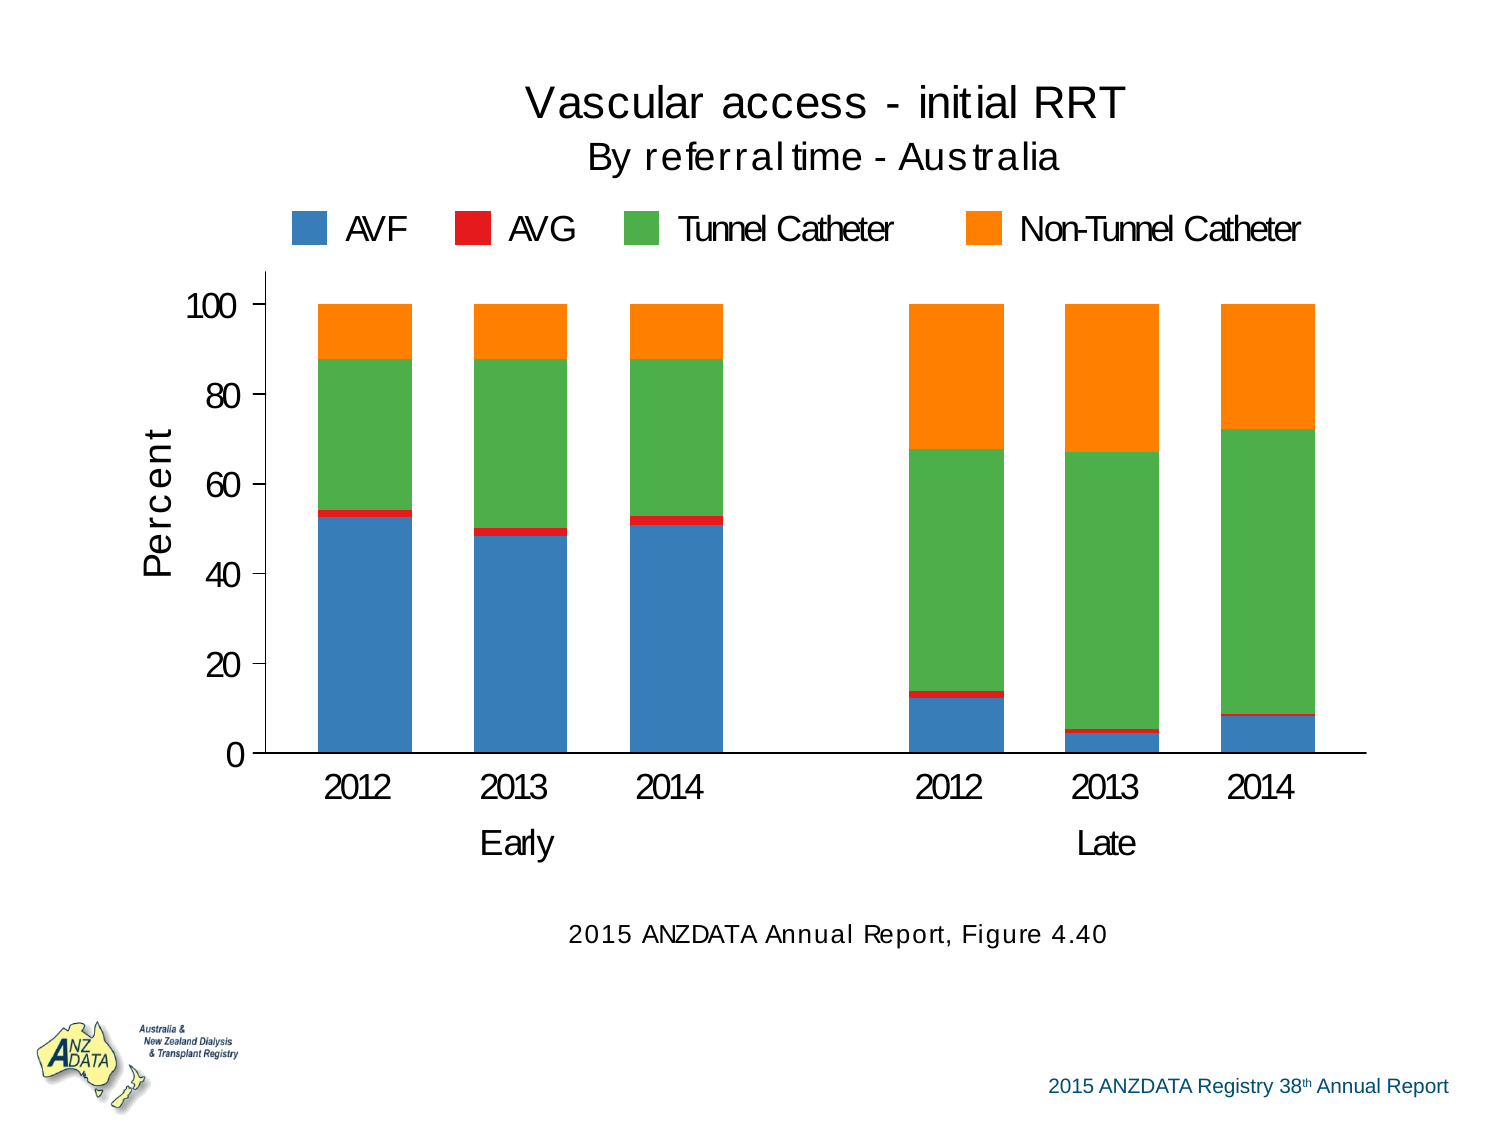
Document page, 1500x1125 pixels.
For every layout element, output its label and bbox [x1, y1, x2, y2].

picture [1306, 1078, 1311, 1087]
picture [100, 42, 1400, 988]
picture [29, 1016, 243, 1118]
